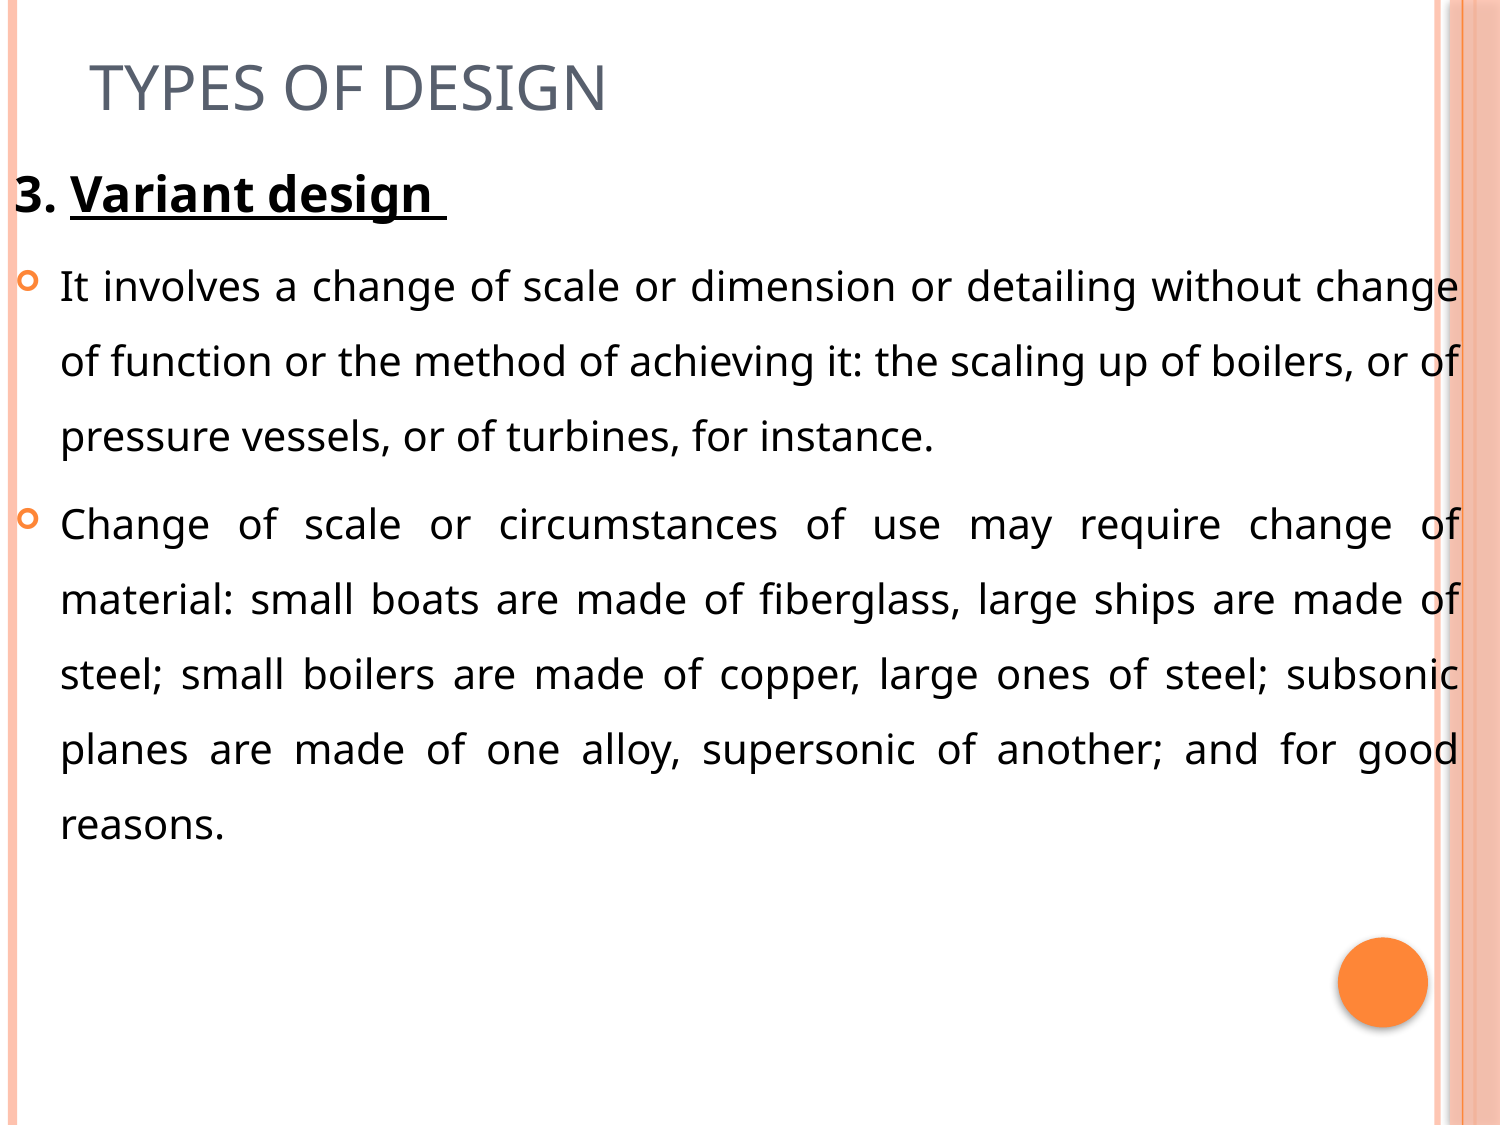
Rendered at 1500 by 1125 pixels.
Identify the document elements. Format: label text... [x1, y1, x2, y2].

list 3. Variant design It involves a change of scale or dimension or detailing without change of function or the method of achieving it: the scaling up of boilers, or of pressure vessels, or of turbines, for instance. Change of scale or circumstances of use may require change of material: small boats are made of fiberglass, large ships are made of steel; small boilers are made of copper, large ones of steel; subsonic planes are made of one alloy, supersonic of another; and for good reasons. [0, 125, 1475, 1125]
title Types of design [75, 12, 1425, 125]
